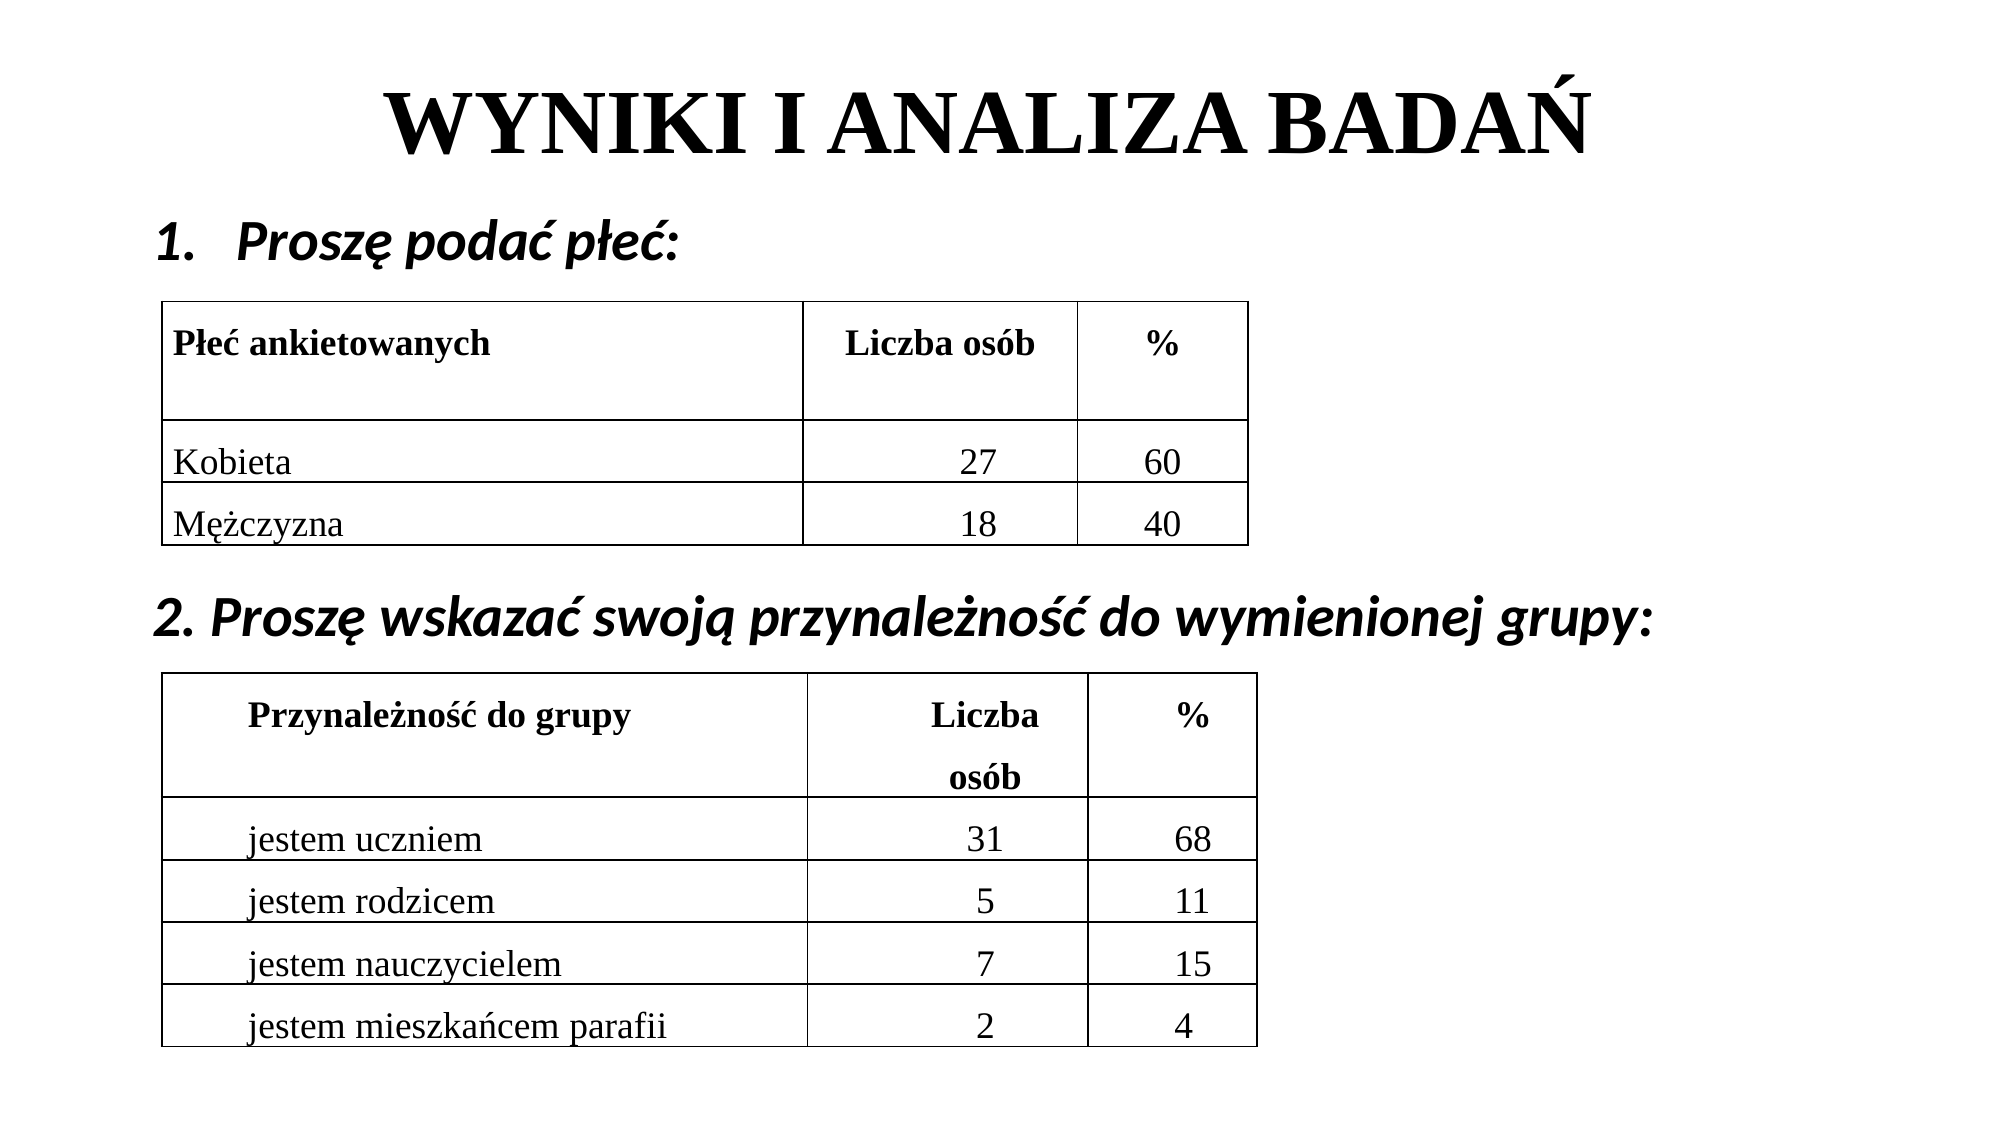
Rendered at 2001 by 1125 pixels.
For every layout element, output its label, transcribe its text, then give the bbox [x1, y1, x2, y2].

table_header Płeć ankietowanych [163, 302, 802, 419]
table_header Liczba osób [804, 302, 1077, 419]
table_cell jestem mieszkańcem parafii [163, 985, 807, 1046]
table_cell jestem nauczycielem [163, 923, 807, 983]
table_cell 2 [808, 985, 1087, 1046]
table_cell 11 [1089, 861, 1256, 921]
table_cell 60 [1078, 421, 1247, 481]
table_header Przynależność do grupy [163, 674, 807, 796]
table_cell 27 [804, 421, 1077, 481]
table_cell 40 [1078, 483, 1247, 544]
table_cell 5 [808, 861, 1087, 921]
table_cell Kobieta [163, 421, 802, 481]
title WYNIKI I ANALIZA BADAŃ [137, 59, 1863, 188]
table_cell 15 [1089, 923, 1256, 983]
table_cell 7 [808, 923, 1087, 983]
table_cell 31 [808, 798, 1087, 859]
table_header % [1078, 302, 1247, 419]
table_header Liczba osób [808, 674, 1087, 796]
table_header % [1089, 674, 1256, 796]
table_cell jestem rodzicem [163, 861, 807, 921]
table_cell 68 [1089, 798, 1256, 859]
table_cell Mężczyzna [163, 483, 802, 544]
table_cell 18 [804, 483, 1077, 544]
list Proszę podać płeć: 2. Proszę wskazać swoją przynależność do wymienionej grupy: [137, 202, 1863, 1014]
table_cell 4 [1089, 985, 1256, 1046]
table_cell jestem uczniem [163, 798, 807, 859]
